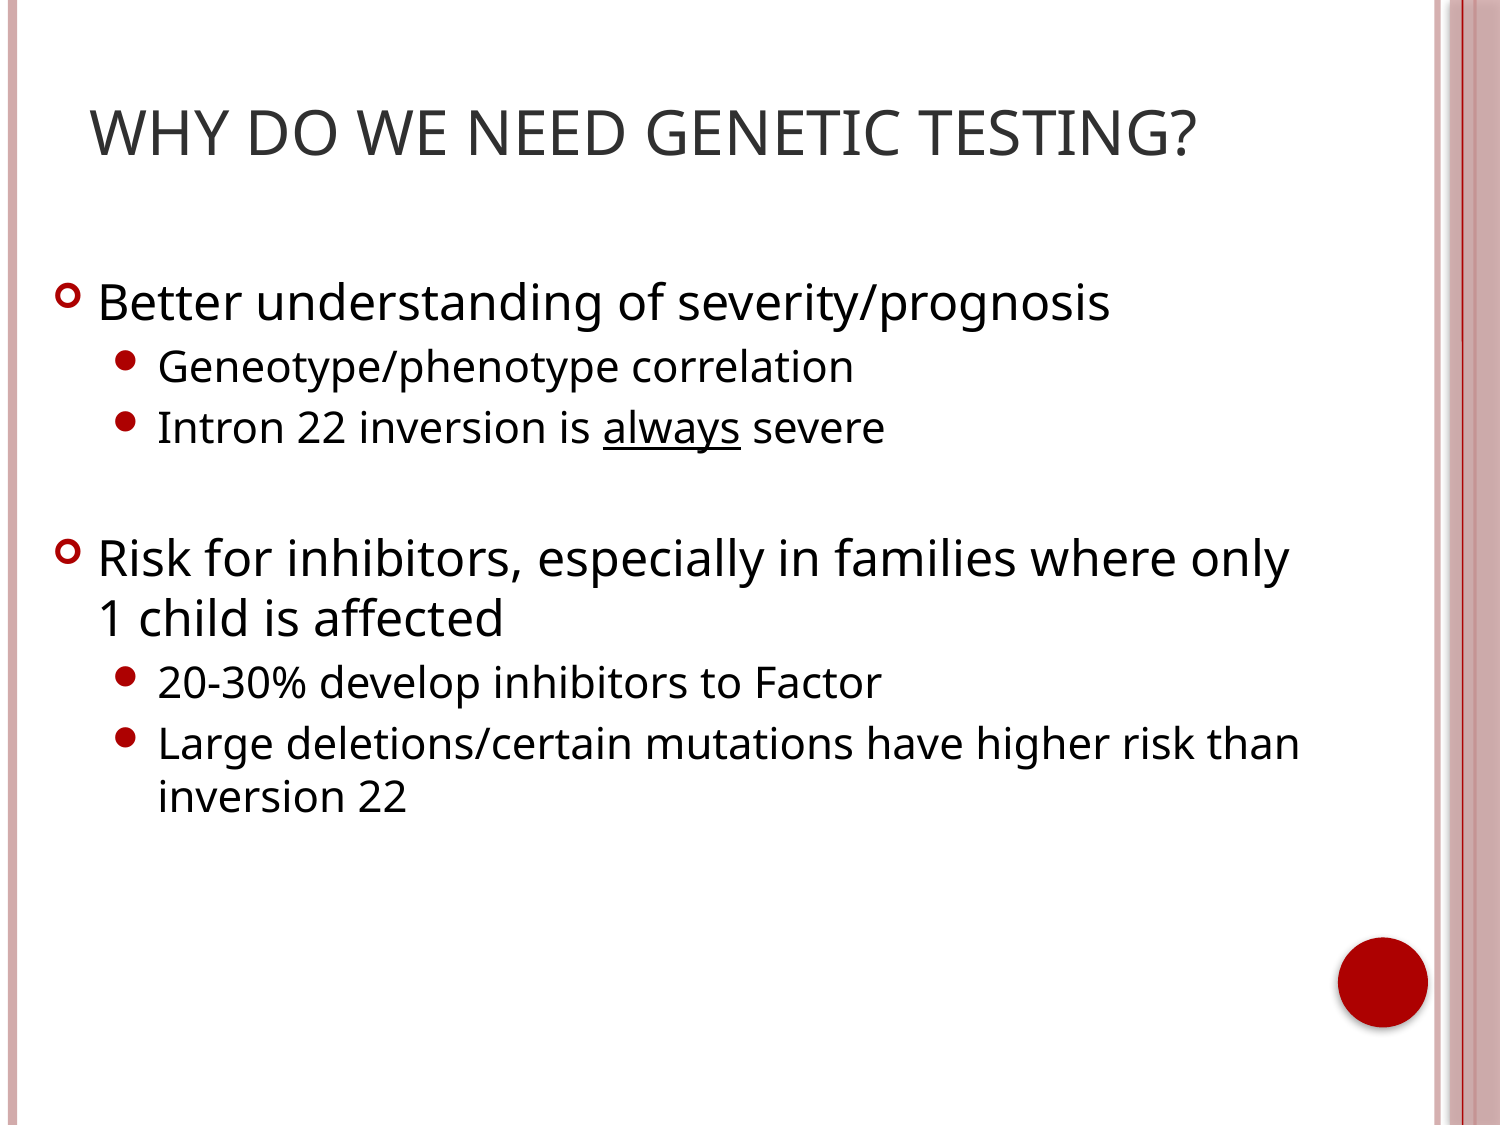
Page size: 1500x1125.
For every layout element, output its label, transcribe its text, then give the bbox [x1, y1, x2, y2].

title Why do we need Genetic Testing? [75, 45, 1300, 175]
list Better understanding of severity/prognosis Geneotype/phenotype correlation Intron 22 inversion is always severe Risk for inhibitors, especially in families where only 1 child is affected 20-30% develop inhibitors to Factor Large deletions/certain mutations have higher risk than inversion 22 [37, 262, 1325, 1063]
